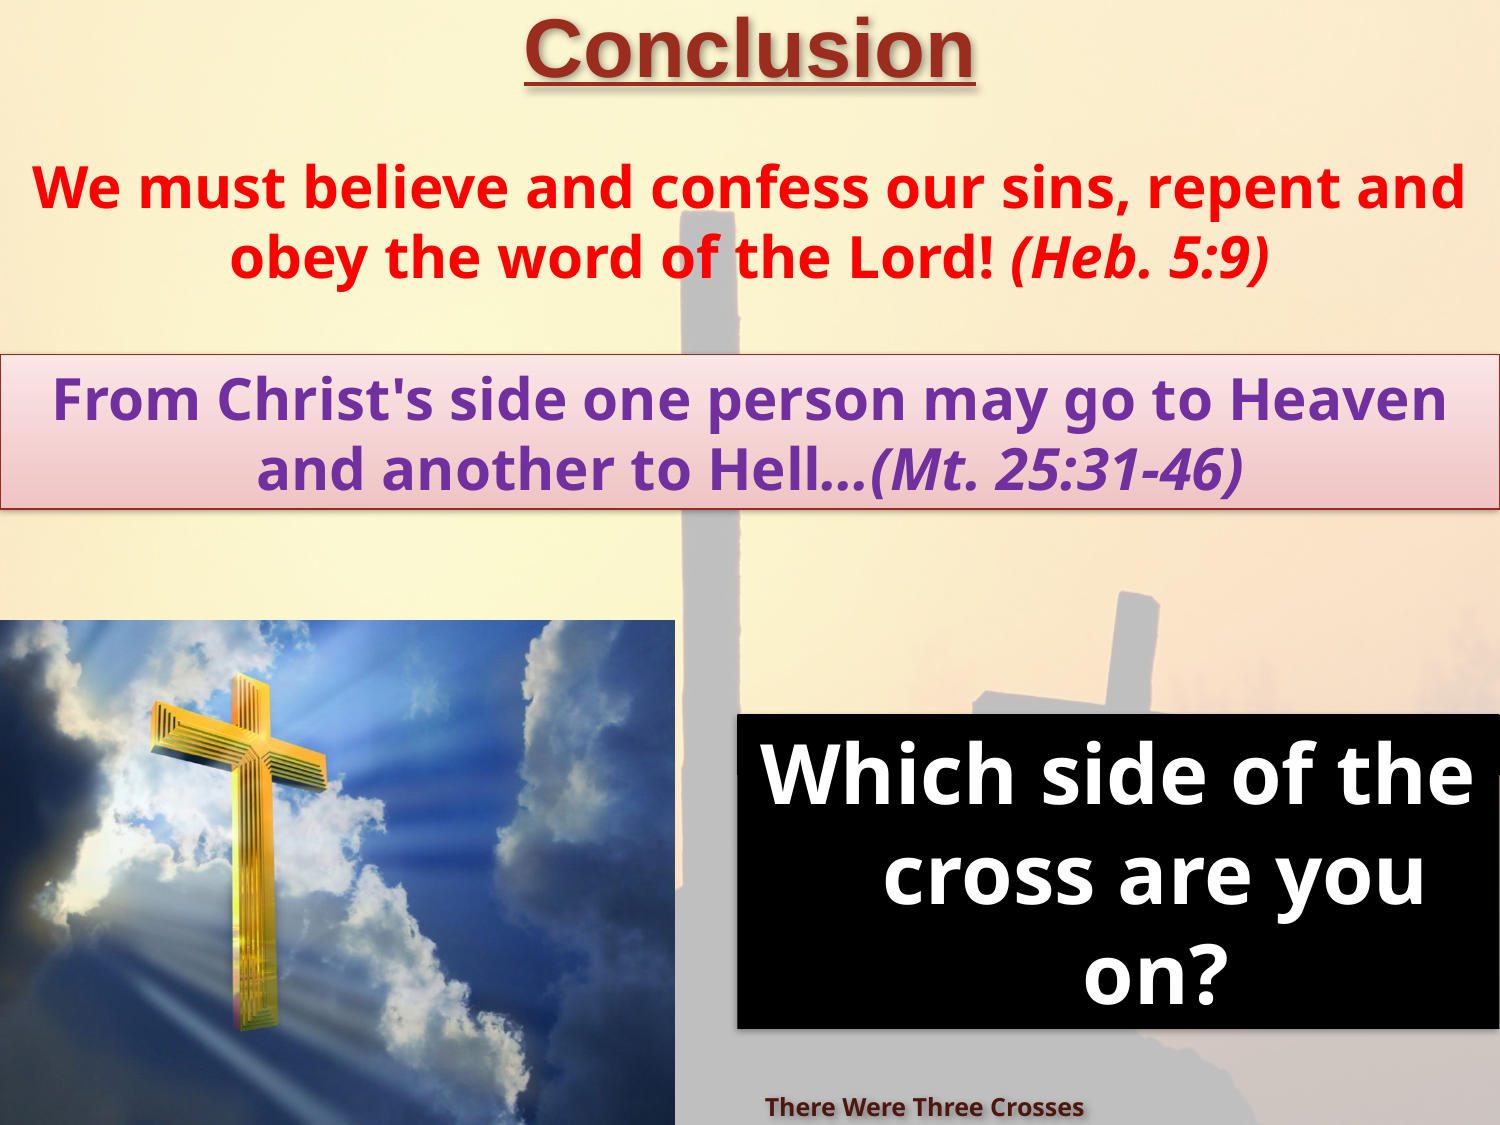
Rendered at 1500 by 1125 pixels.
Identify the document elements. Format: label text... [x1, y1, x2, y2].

picture [0, 619, 675, 1125]
footer There Were Three Crosses [687, 1087, 1163, 1125]
title Conclusion [0, 0, 1500, 88]
text_box We must believe and confess our sins, repent and obey the word of the Lord! (Heb. 5:9) [0, 142, 1500, 298]
text_box Which side of the cross are you on? [737, 714, 1500, 1029]
text_box From Christ's side one person may go to Heaven and another to Hell…(Mt. 25:31-46) [0, 354, 1500, 510]
